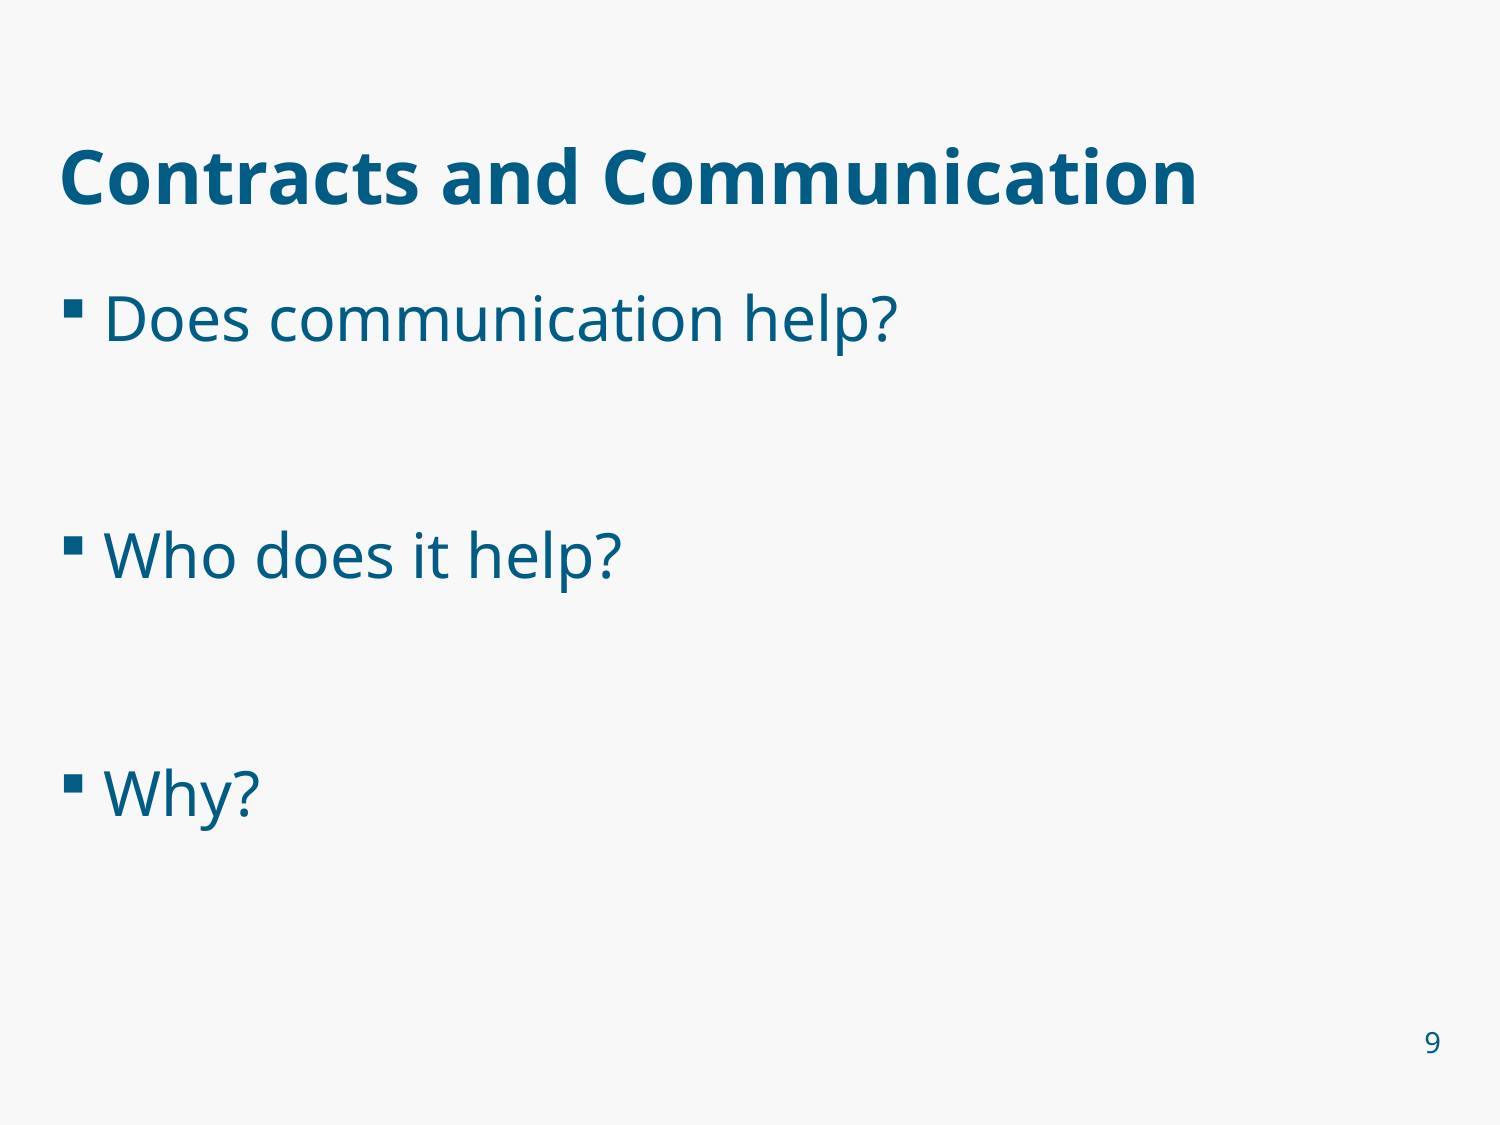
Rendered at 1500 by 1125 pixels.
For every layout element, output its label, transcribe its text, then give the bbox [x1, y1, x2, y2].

title Contracts and Communication [58, 0, 1442, 220]
list Does communication help? Who does it help? Why? [58, 278, 1442, 1018]
slide_number 9 [1128, 1034, 1442, 1065]
